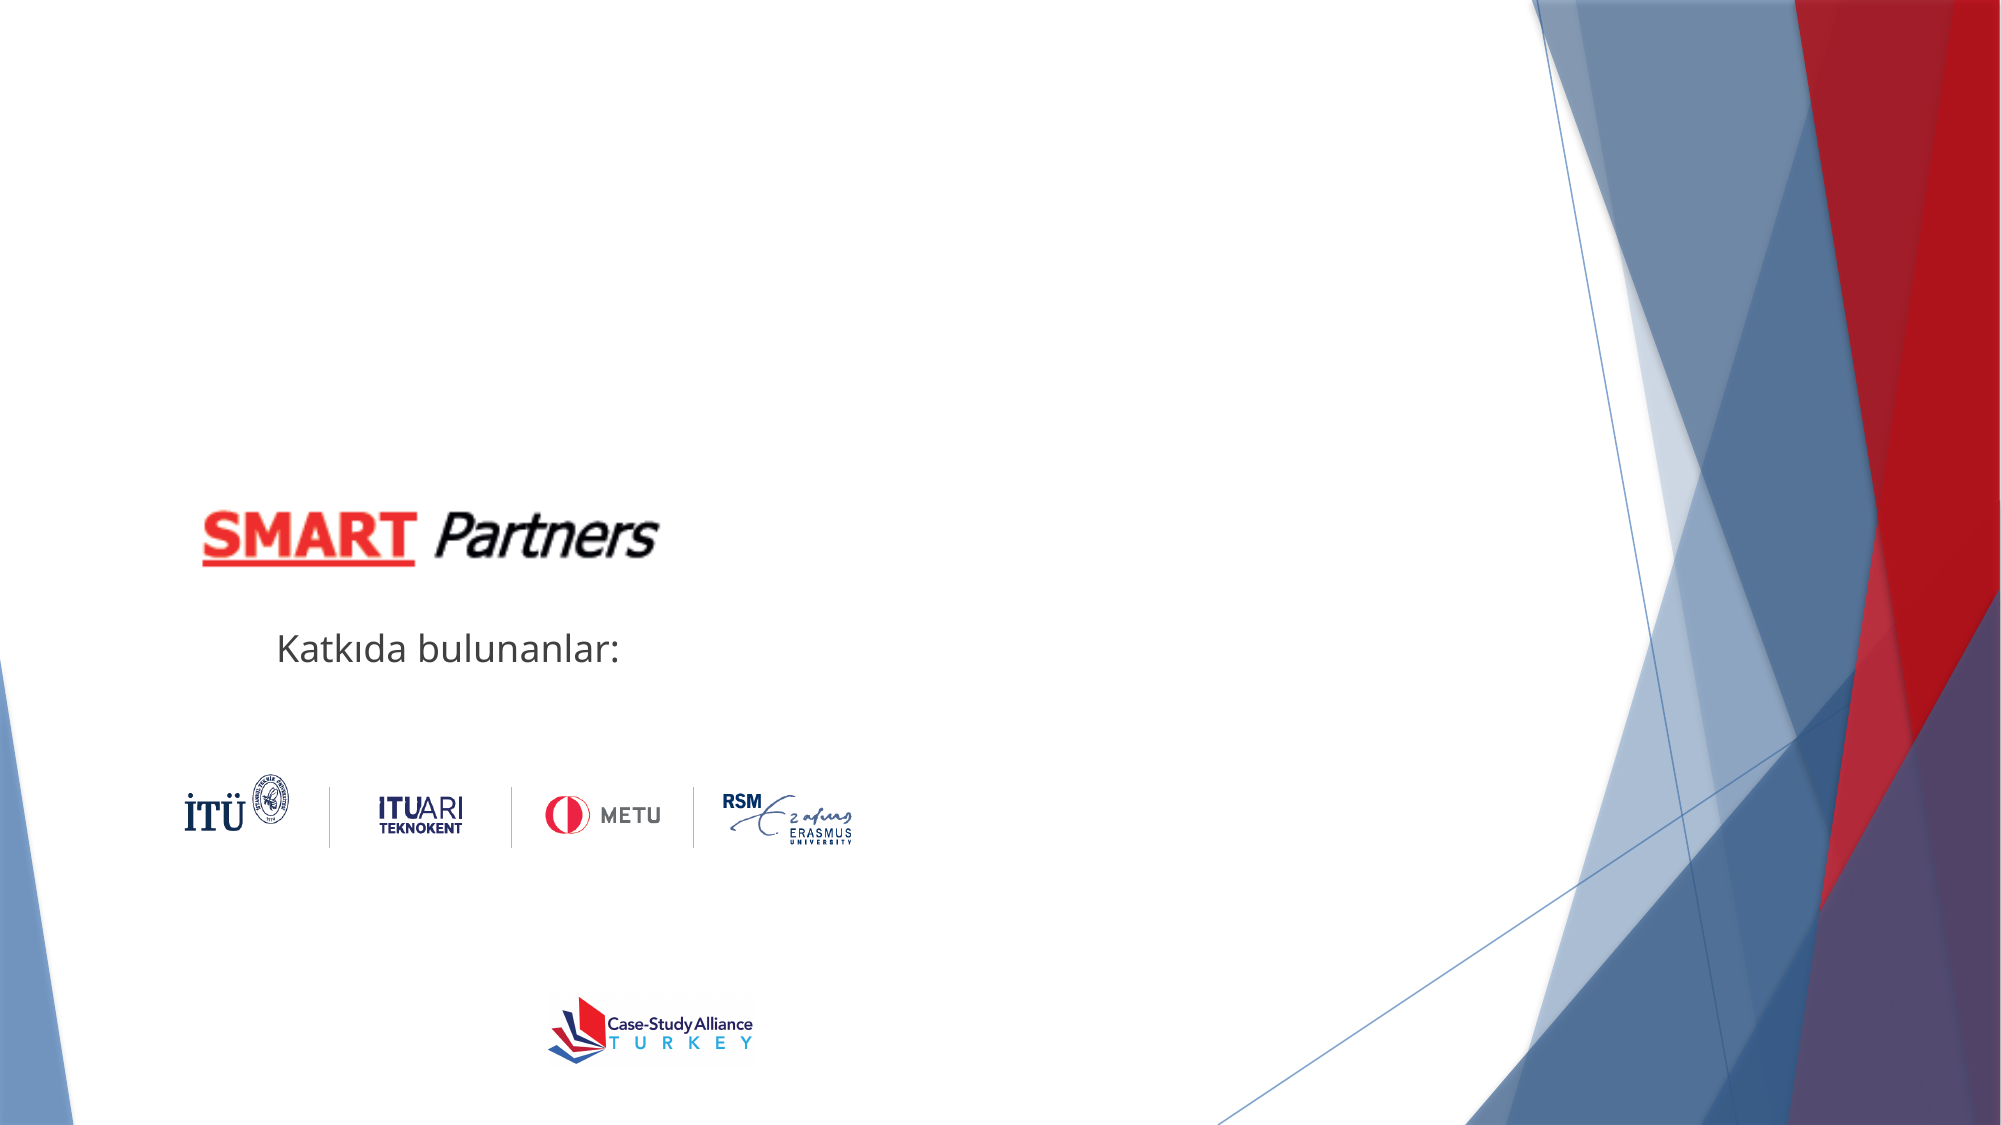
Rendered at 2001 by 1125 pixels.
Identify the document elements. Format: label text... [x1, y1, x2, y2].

picture [175, 469, 683, 601]
picture [175, 760, 876, 866]
list Katkıda bulunanlar: [111, 354, 1522, 992]
